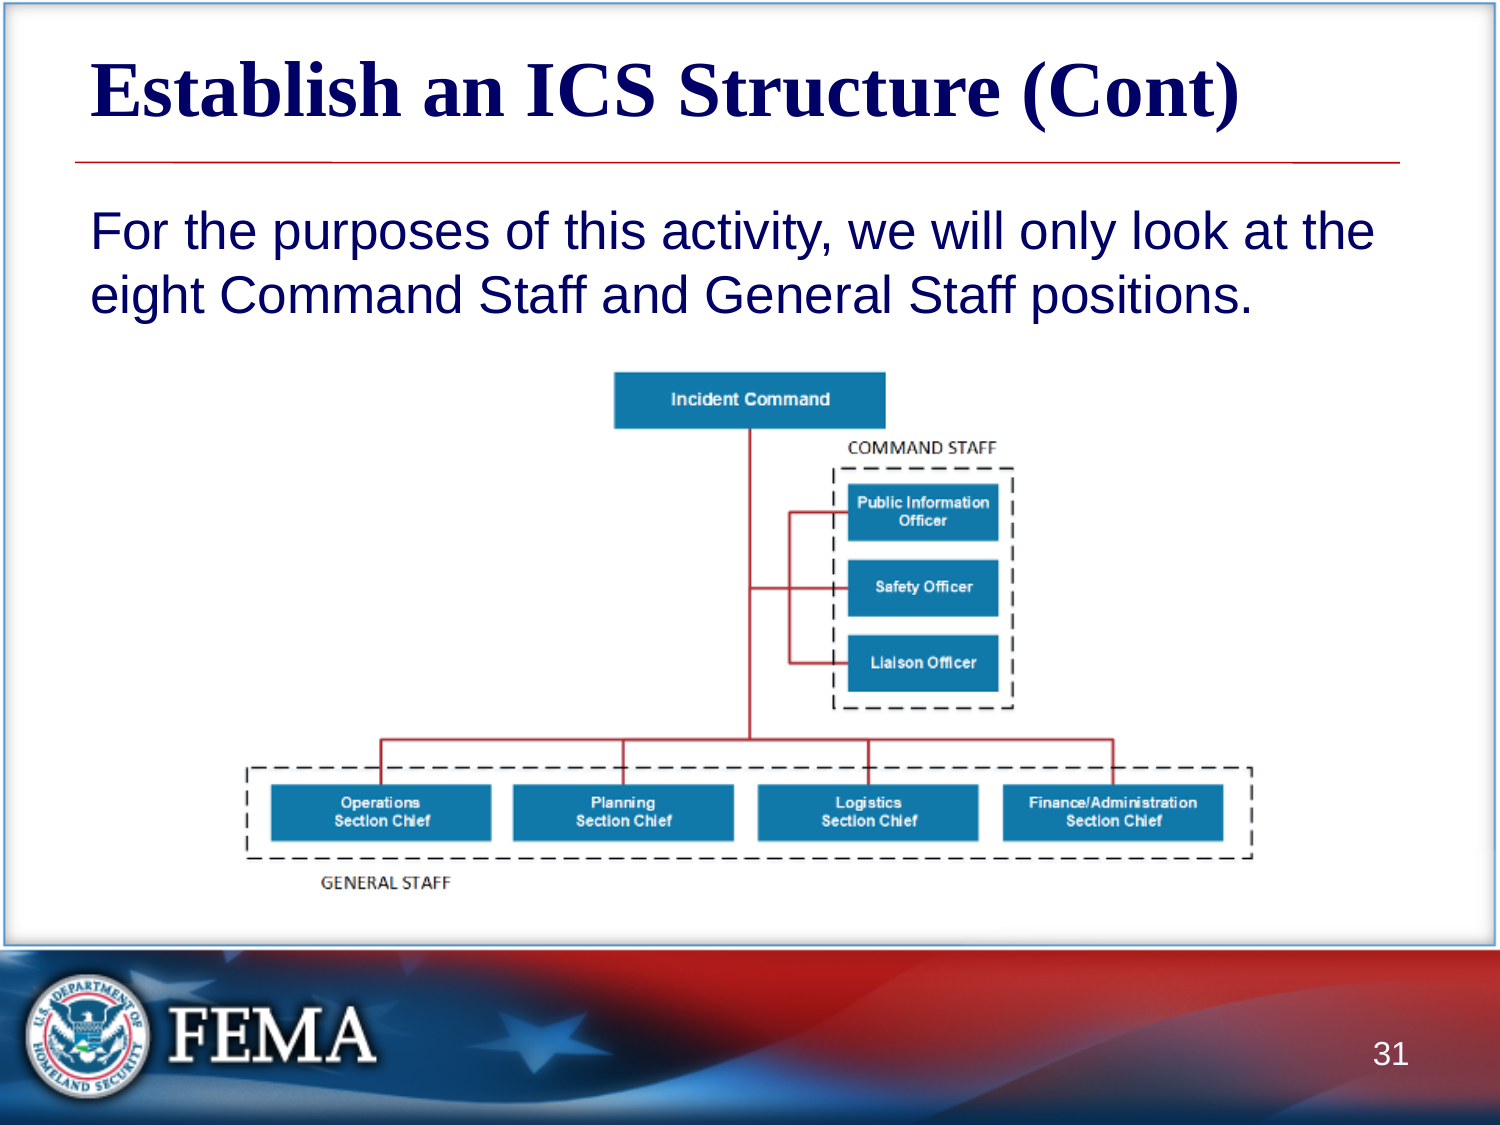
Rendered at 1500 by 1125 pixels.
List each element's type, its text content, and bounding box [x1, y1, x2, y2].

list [241, 368, 1259, 905]
list For the purposes of this activity, we will only look at the eight Command Staff and General Staff positions. [75, 189, 1425, 334]
title Establish an ICS Structure (Cont) [75, 32, 1425, 138]
picture [0, 0, 1500, 1125]
slide_number 31 [1074, 1024, 1425, 1103]
